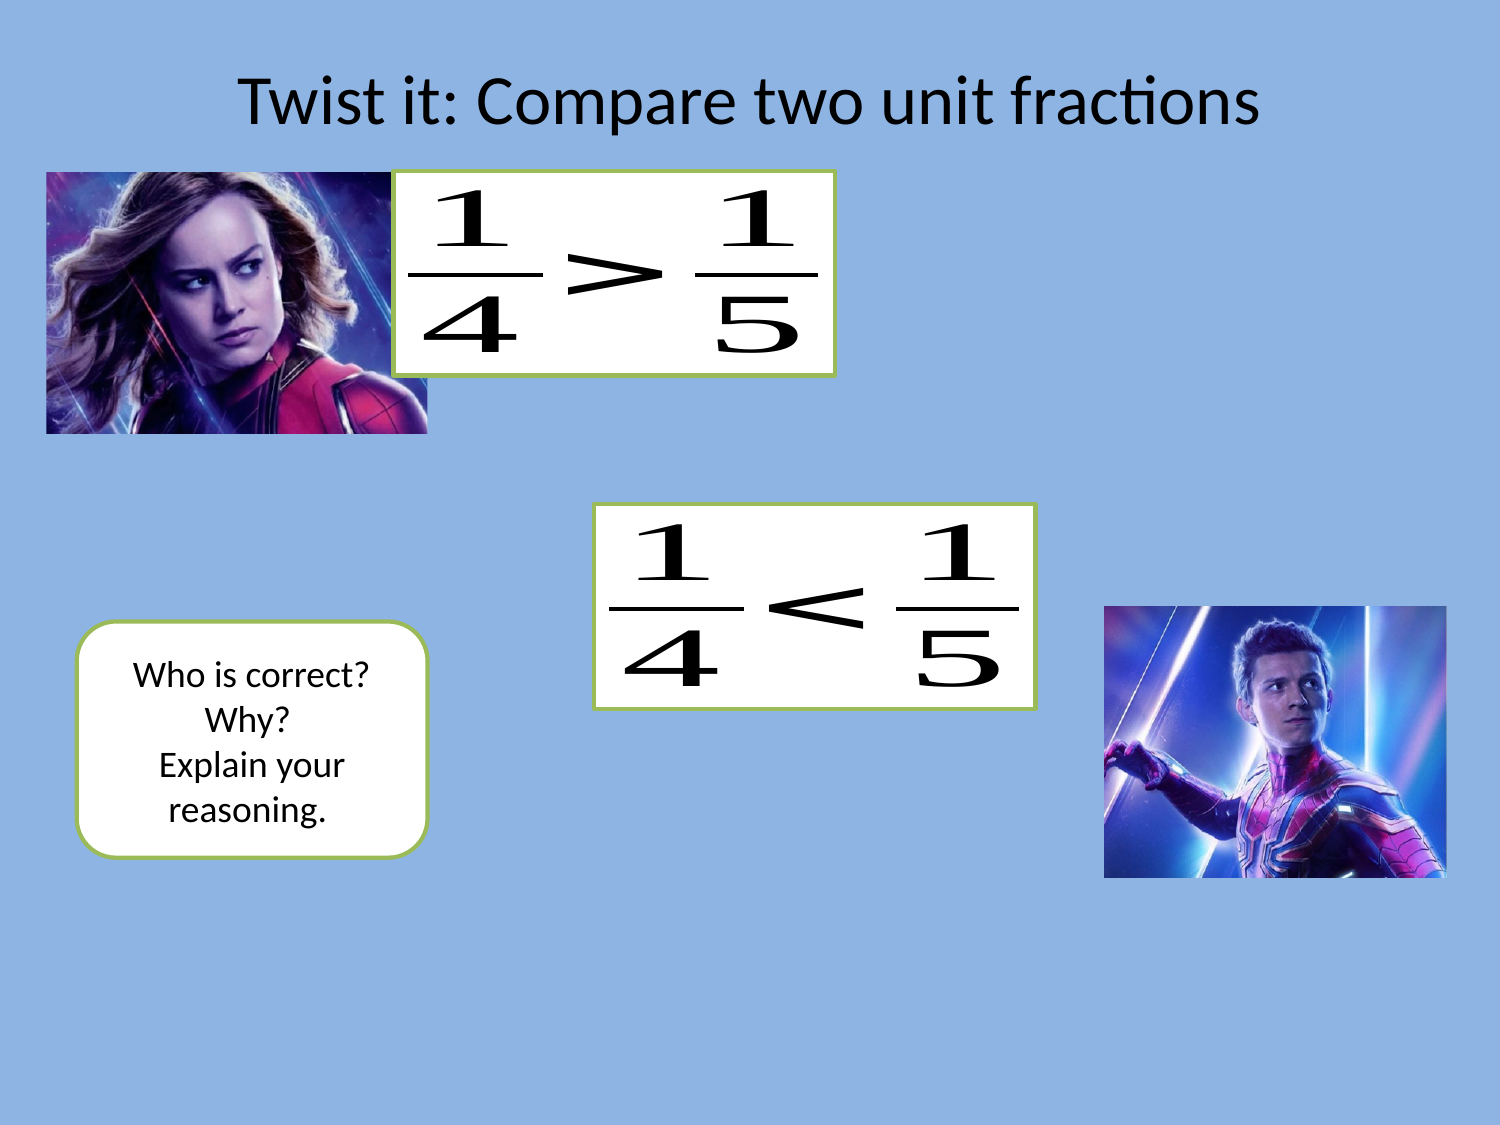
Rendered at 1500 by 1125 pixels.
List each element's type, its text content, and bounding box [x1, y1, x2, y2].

picture [46, 172, 428, 434]
picture [1104, 606, 1448, 878]
title Twist it: Compare two unit fractions [75, 45, 1425, 233]
text_box Who is correct? Why? Explain your reasoning. [74, 619, 430, 860]
